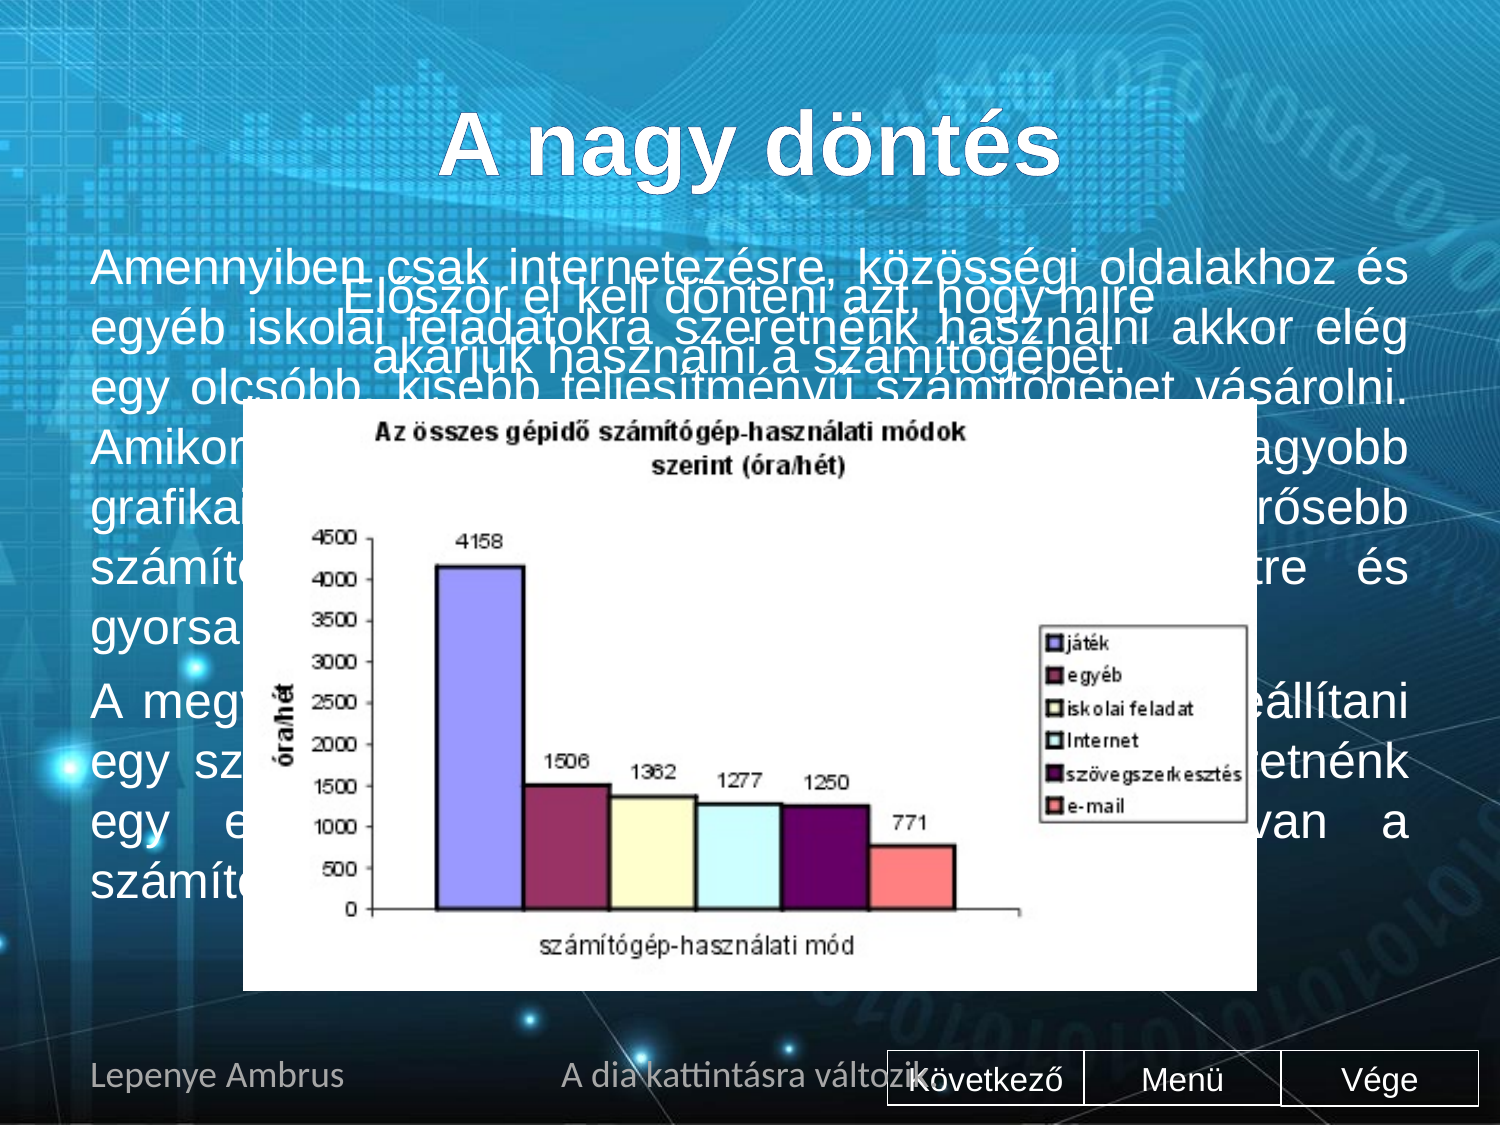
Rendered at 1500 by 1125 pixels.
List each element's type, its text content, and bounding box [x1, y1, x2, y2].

text_box Először el kell dönteni azt, hogy mire akarjuk használni a számítógépet. [280, 256, 1220, 398]
text_box Vége [1280, 1050, 1479, 1107]
list Amennyiben csak internetezésre, közösségi oldalakhoz és egyéb iskolai feladatokra szeretnénk használni akkor elég egy olcsóbb, kisebb teljesítményű számítógépet vásárolni. Amikor nagy felbontású videó vágására vagy nagyobb grafikai feladatokra alkalmaznánk, akkor egy erősebb számítógépre lesz szükségünk. Több tárterületre és gyorsabb processzorra. A megválaszolandó kérdések: Mi szeretnénk összeállítani egy számítógépet alkatrészenként vagy venni szeretnénk egy előre összeszereltet? Mennyi pénzünk van a számítógépre? [75, 226, 1425, 899]
footer A dia kattintásra változik. [478, 1042, 1022, 1103]
picture [0, 0, 1500, 1125]
slide_number Lepenye Ambrus [75, 1042, 425, 1103]
title A nagy döntés [75, 45, 1425, 226]
text_box Menü [1084, 1050, 1281, 1106]
text_box Következő [887, 1050, 1084, 1106]
